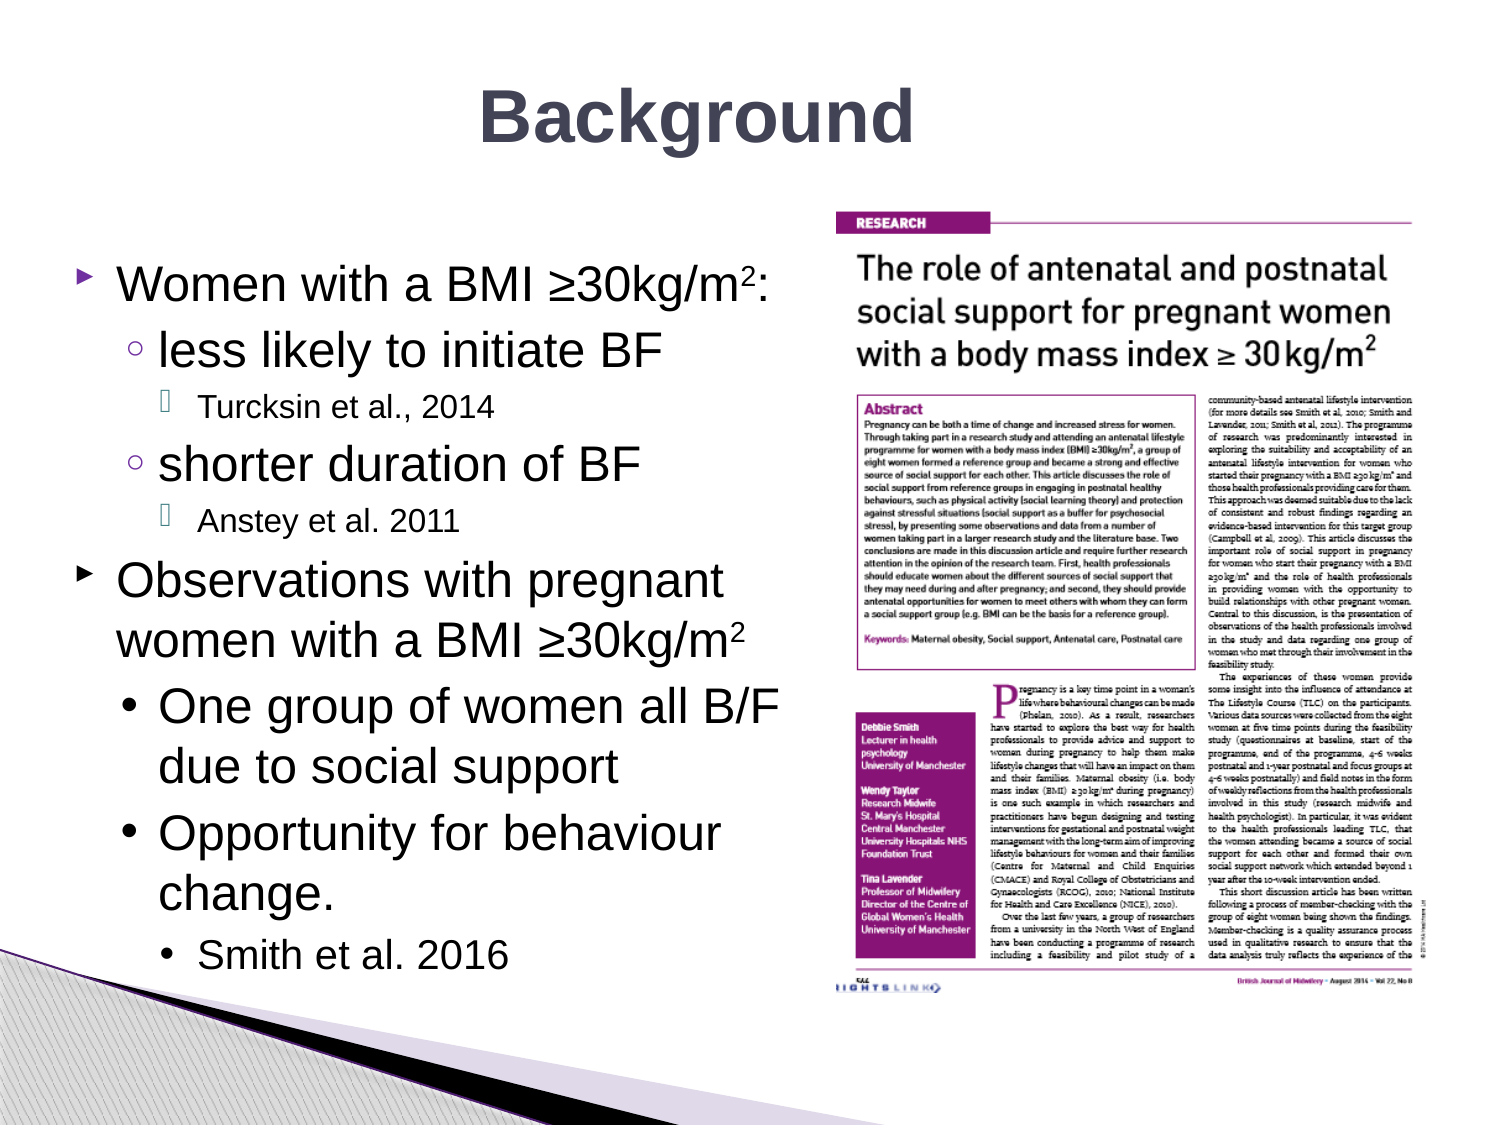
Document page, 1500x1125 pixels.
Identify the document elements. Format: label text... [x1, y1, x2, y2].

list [836, 207, 1437, 993]
title Background [218, 19, 1177, 207]
list Women with a BMI ≥30kg/m2: less likely to initiate BF Turcksin et al., 2014 shorter duration of BF Anstey et al. 2011 Observations with pregnant women with a BMI ≥30kg/m2 One group of women all B/F due to social support Opportunity for behaviour change. Smith et al. 2016 [41, 243, 830, 988]
